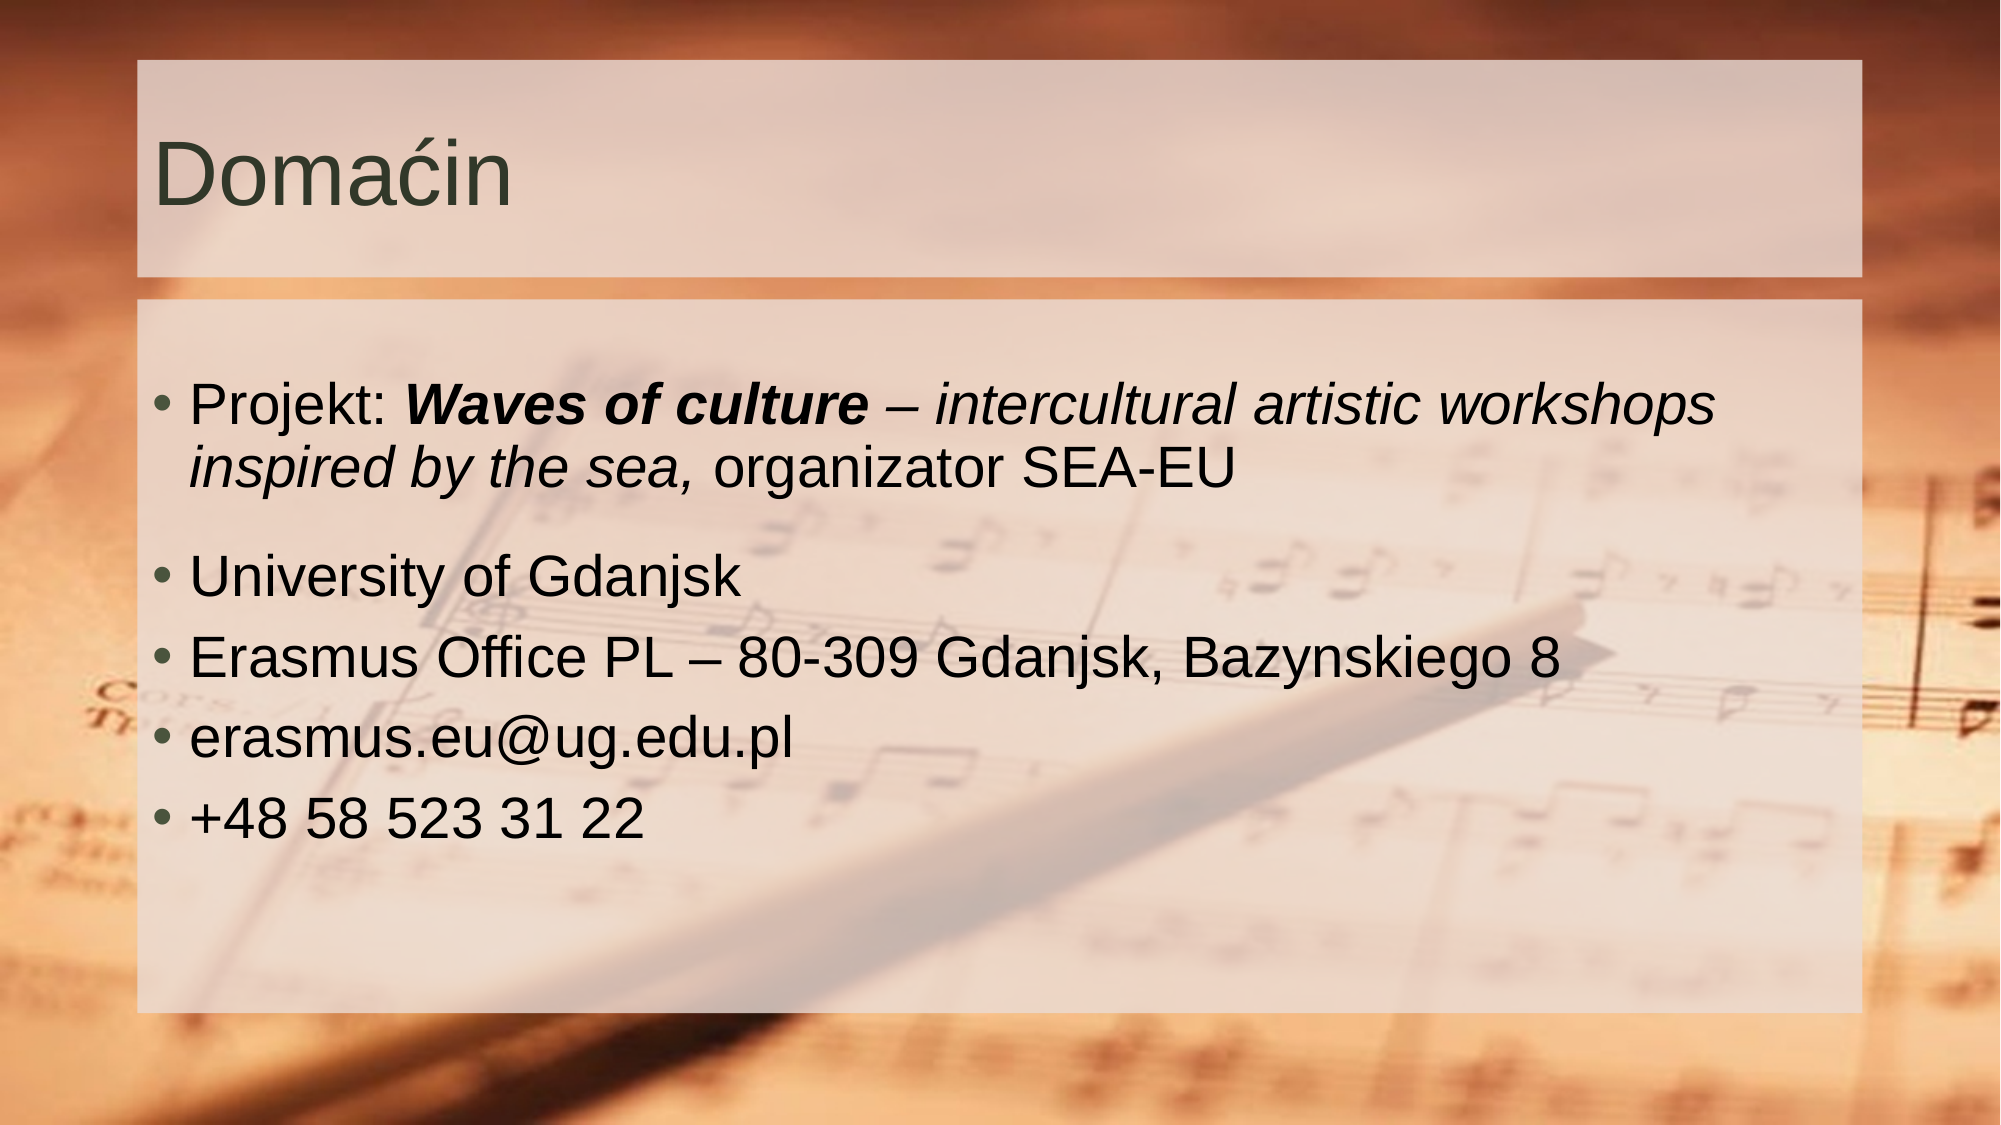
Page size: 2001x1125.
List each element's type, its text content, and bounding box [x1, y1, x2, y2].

picture [0, 0, 2001, 1125]
title Domaćin [137, 59, 1863, 278]
list Projekt: Waves of culture – intercultural artistic workshops inspired by the sea, organizator SEA-EU University of Gdanjsk Erasmus Office PL – 80-309 Gdanjsk, Bazynskiego 8 erasmus.eu@ug.edu.pl +48 58 523 31 22 [137, 299, 1863, 1014]
